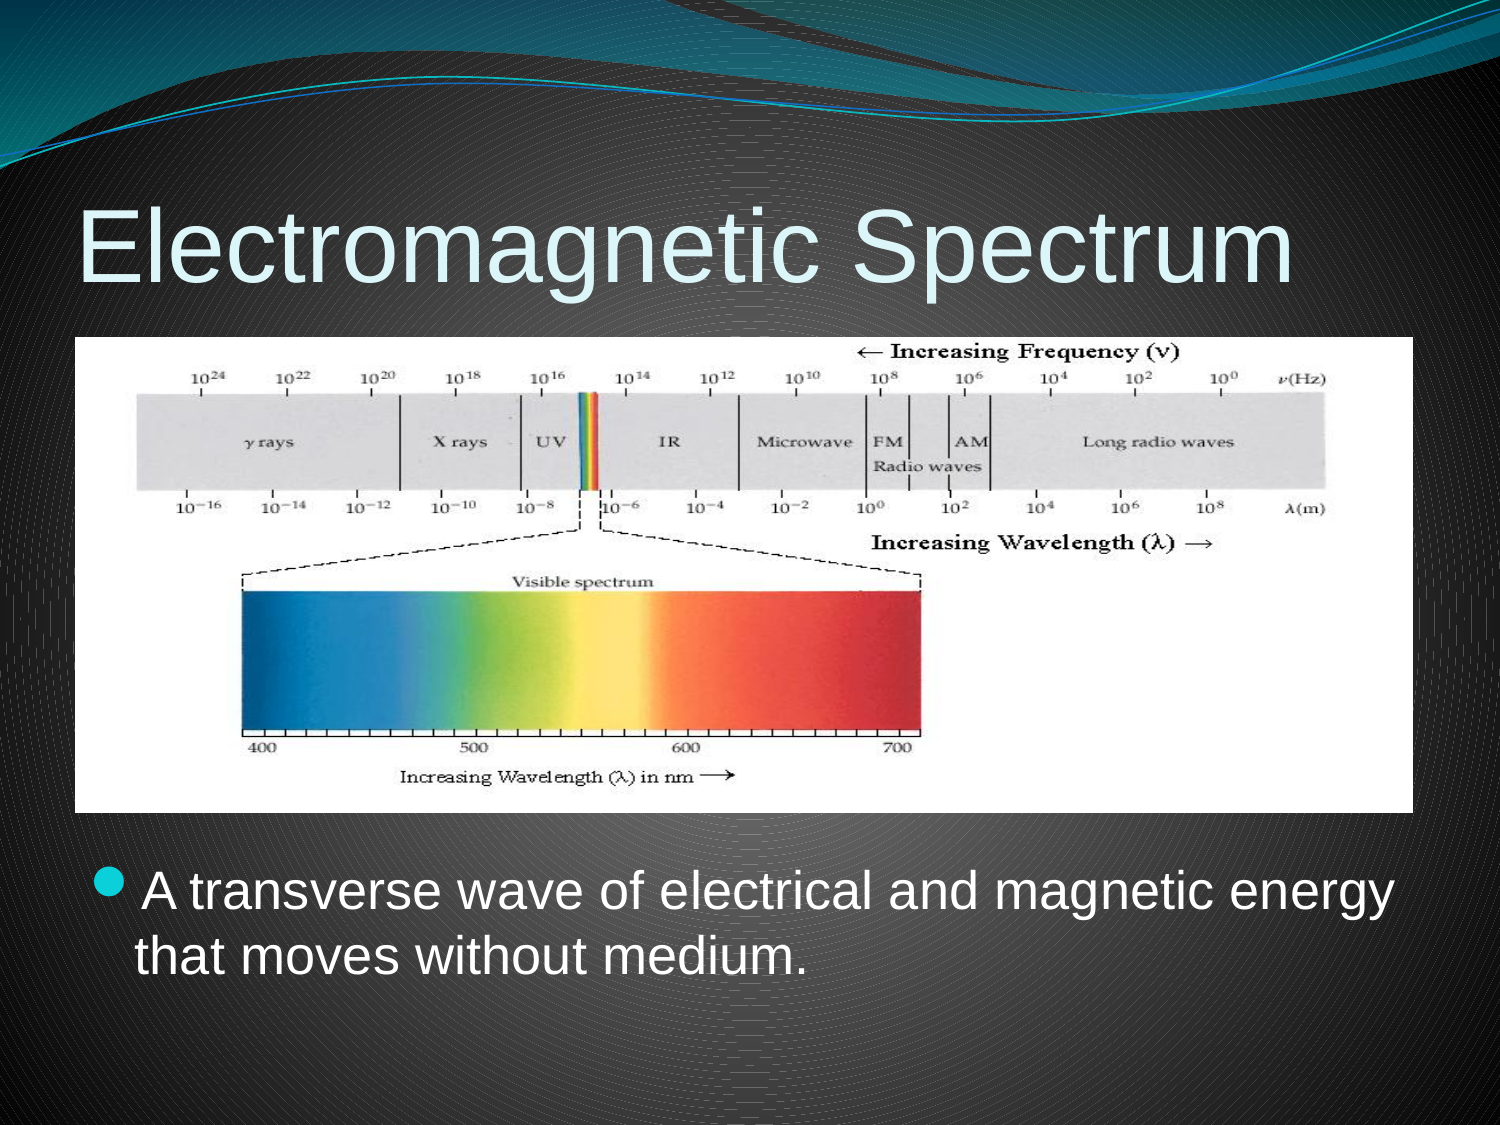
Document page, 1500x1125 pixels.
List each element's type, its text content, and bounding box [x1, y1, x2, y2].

title Electromagnetic Spectrum [75, 115, 1425, 303]
picture [74, 337, 1413, 813]
list A transverse wave of electrical and magnetic energy that moves without medium. [75, 317, 1425, 1038]
